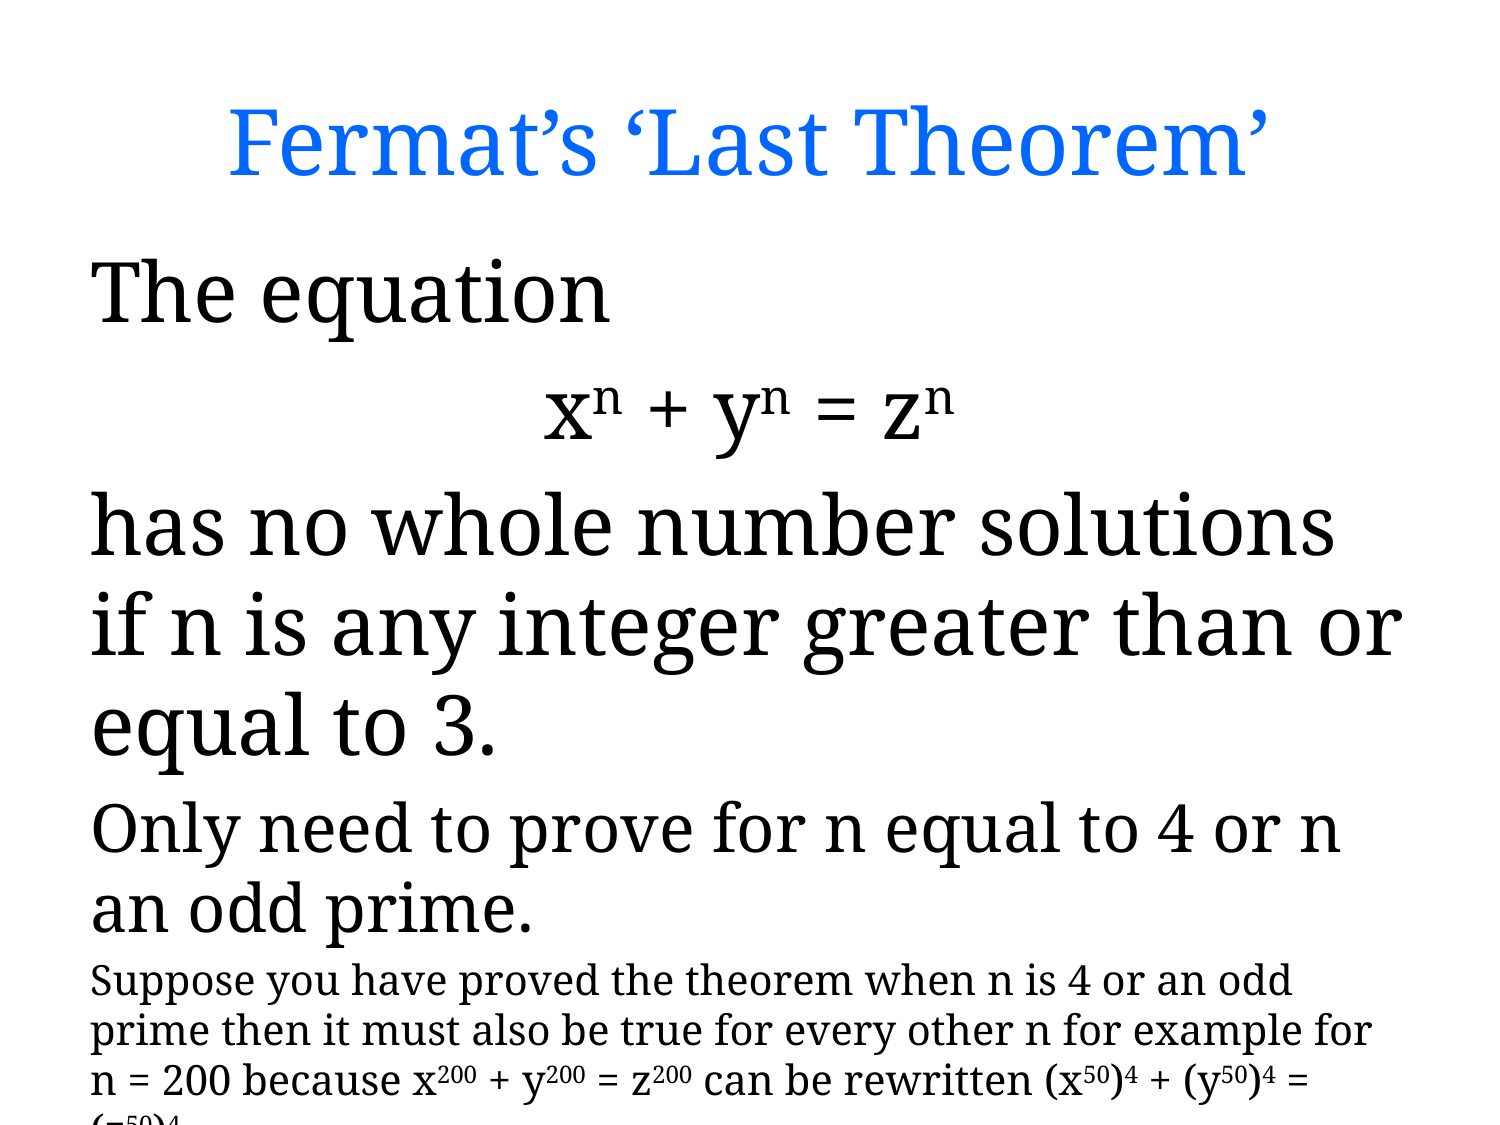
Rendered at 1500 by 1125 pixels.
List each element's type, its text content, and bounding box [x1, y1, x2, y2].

title Fermat’s ‘Last Theorem’ [75, 45, 1425, 231]
list The equation xn + yn = zn has no whole number solutions if n is any integer greater than or equal to 3. Only need to prove for n equal to 4 or n an odd prime. Suppose you have proved the theorem when n is 4 or an odd prime then it must also be true for every other n for example for n = 200 because x200 + y200 = z200 can be rewritten (x50)4 + (y50)4 = (z50)4 so any solution for n = 200 would give a solution for n = 4 which is not possible. [75, 231, 1425, 1095]
